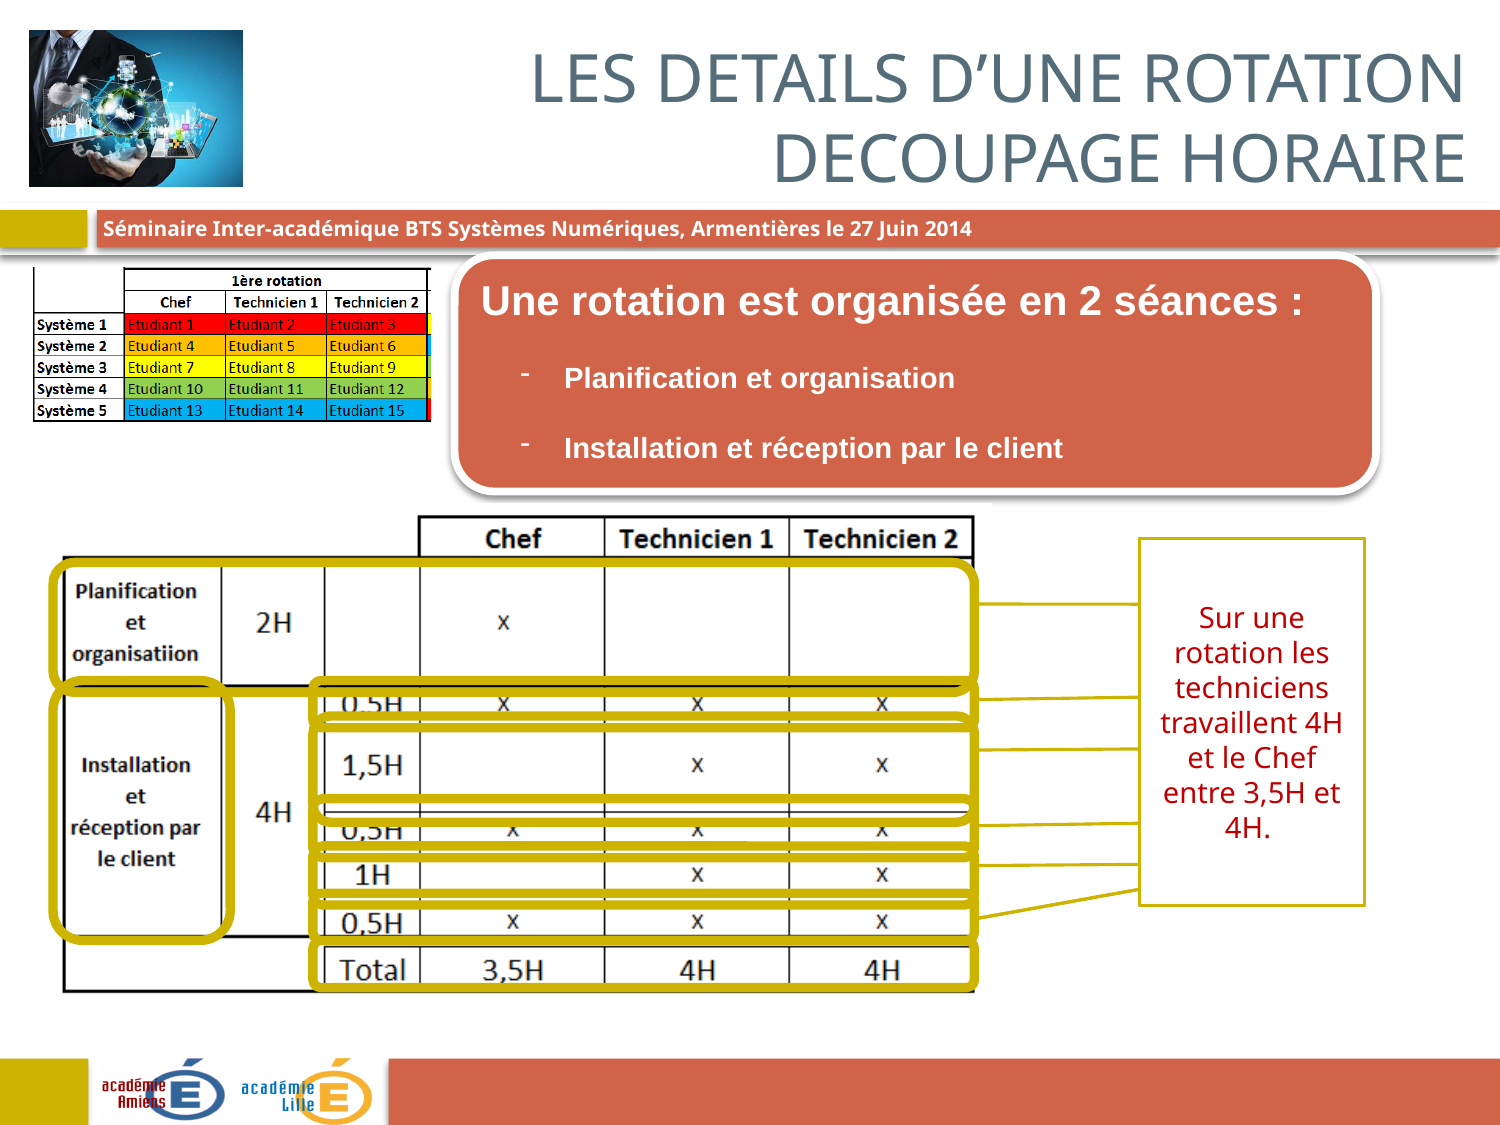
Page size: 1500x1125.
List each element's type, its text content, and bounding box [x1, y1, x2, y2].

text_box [312, 538, 1365, 989]
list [40, 503, 992, 1012]
title LES DETAILS D’UNE ROTATION DECOUPAGE HORAIRE [206, 30, 1483, 200]
picture [29, 30, 206, 187]
text_box Une rotation est organisée en 2 séances : Planification et organisation Installation et réception par le client [450, 251, 1380, 496]
picture [100, 1058, 225, 1125]
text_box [52, 538, 308, 906]
picture [242, 1058, 372, 1125]
picture [29, 266, 432, 423]
